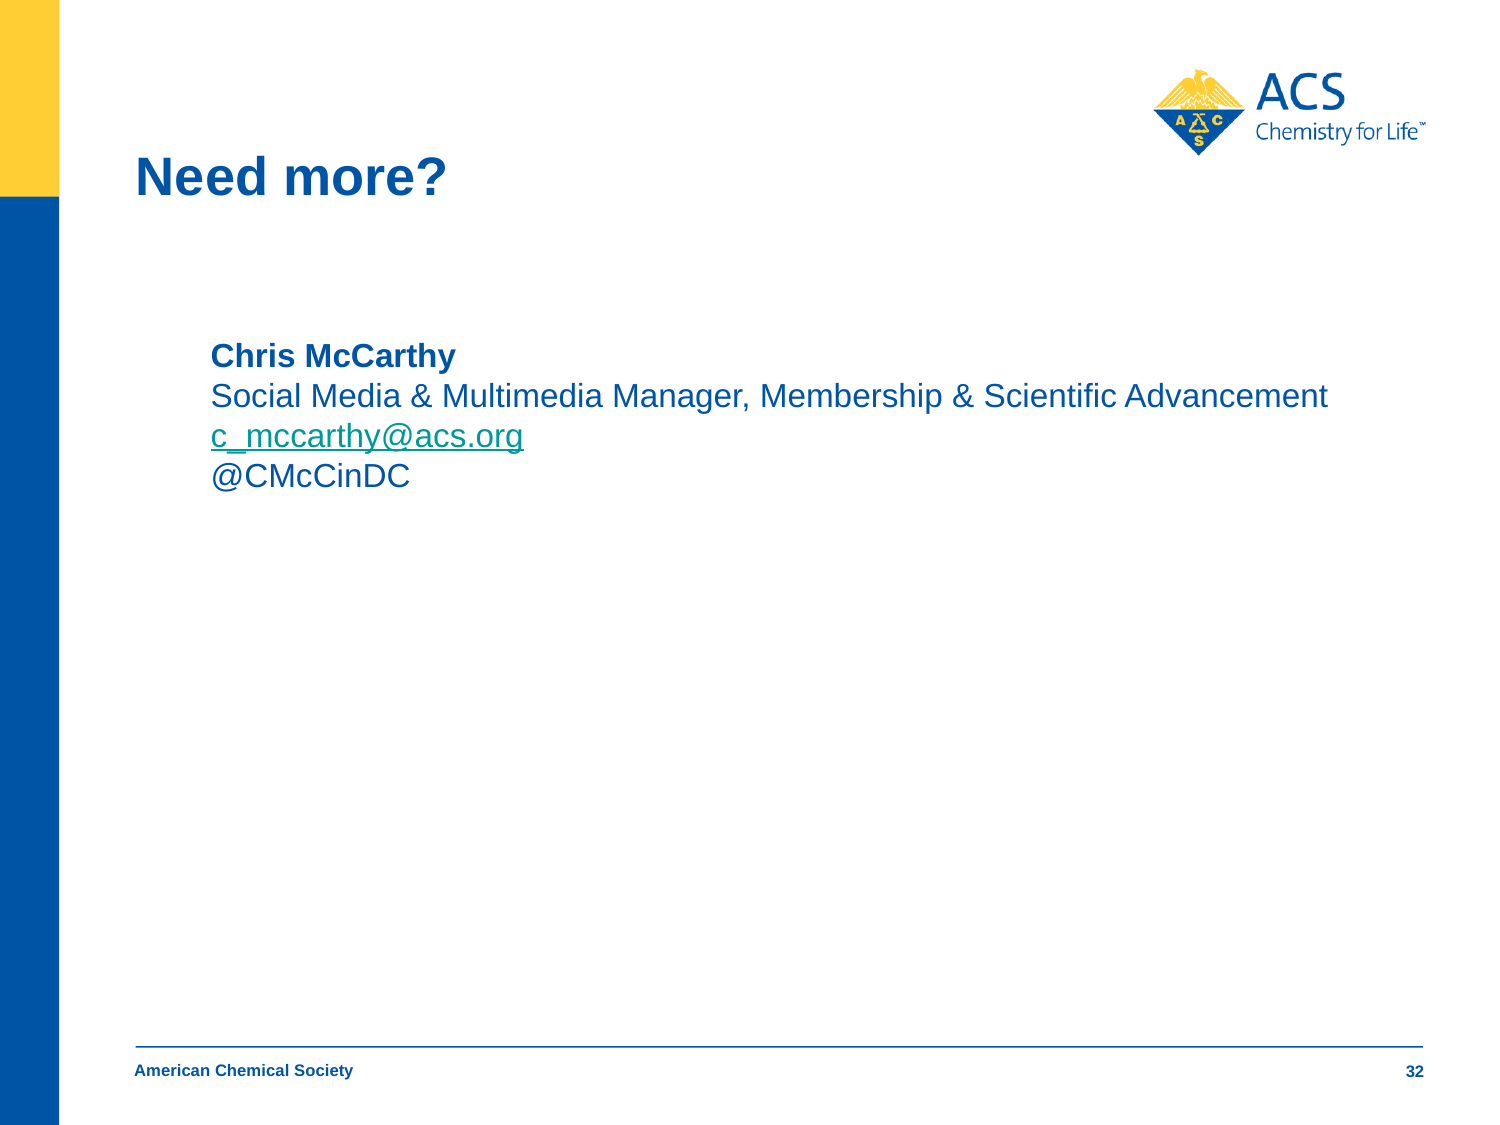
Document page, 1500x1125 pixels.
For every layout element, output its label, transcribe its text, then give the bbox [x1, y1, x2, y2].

picture [1151, 66, 1428, 158]
slide_number 32 [1133, 1060, 1425, 1108]
footer American Chemical Society [134, 1060, 610, 1106]
list Chris McCarthy Social Media & Multimedia Manager, Membership & Scientific Advancement c_mccarthy@acs.org @CMcCinDC [135, 290, 1425, 1005]
title Need more? [135, 52, 1057, 208]
